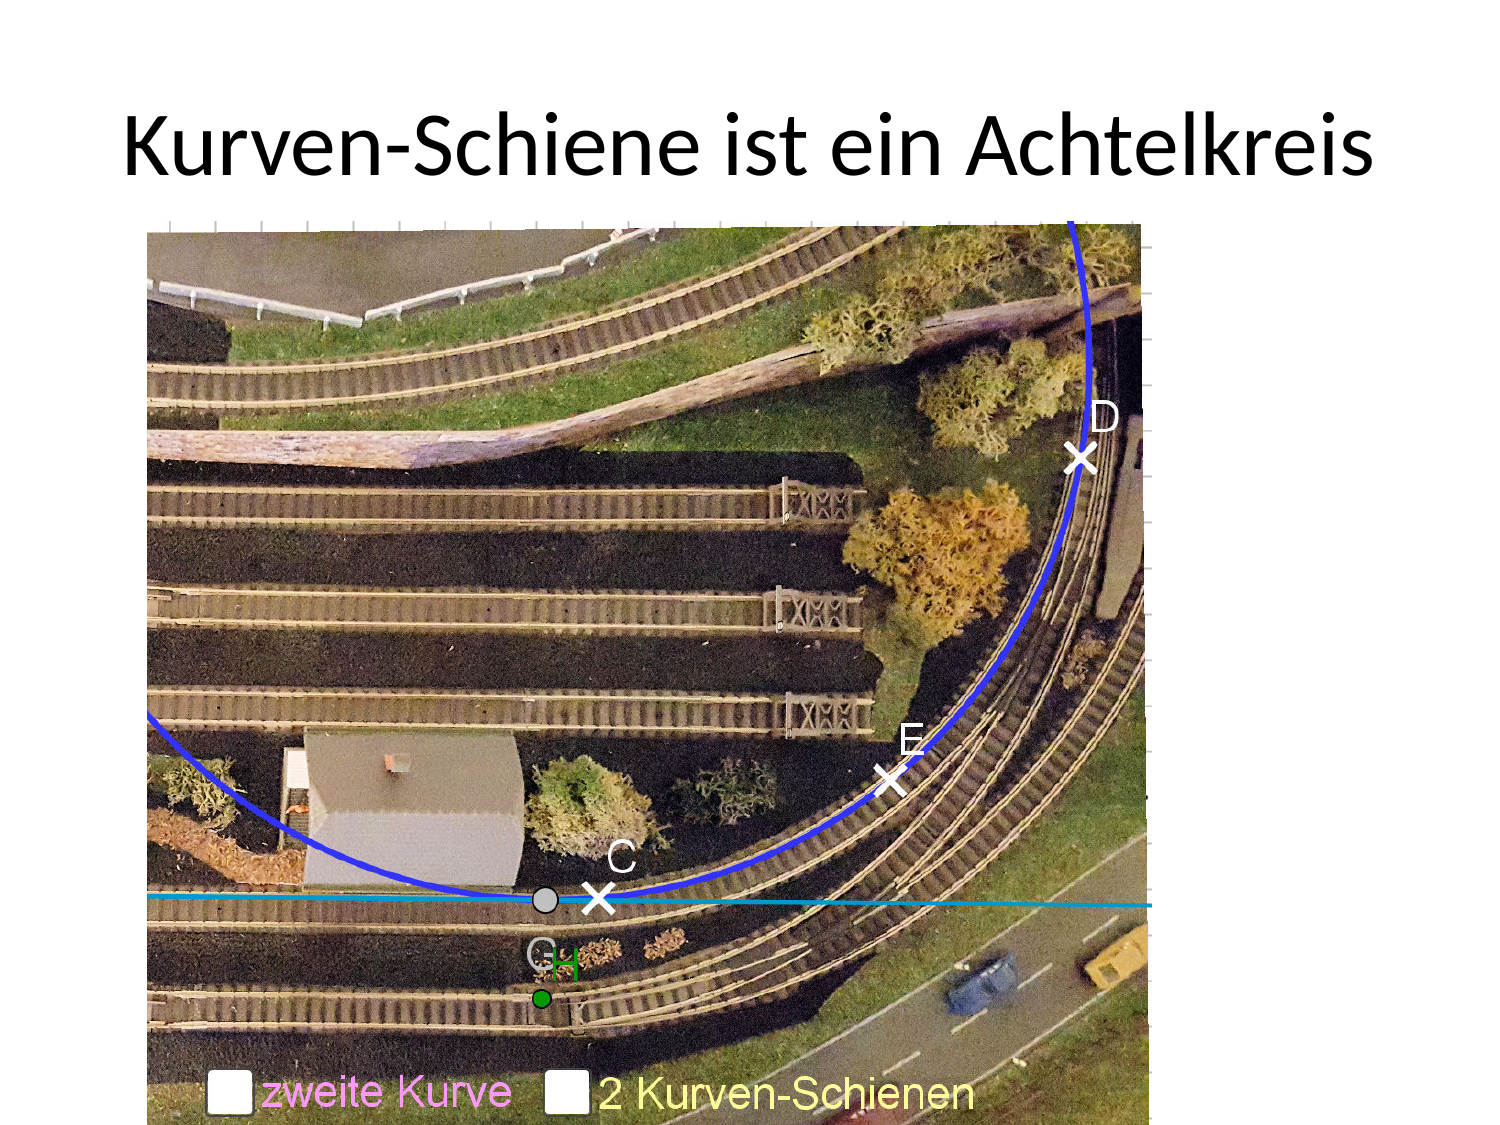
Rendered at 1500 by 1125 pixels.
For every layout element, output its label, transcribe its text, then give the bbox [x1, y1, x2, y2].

title Kurven-Schiene ist ein Achtelkreis [75, 45, 1425, 233]
picture [147, 221, 1152, 1125]
